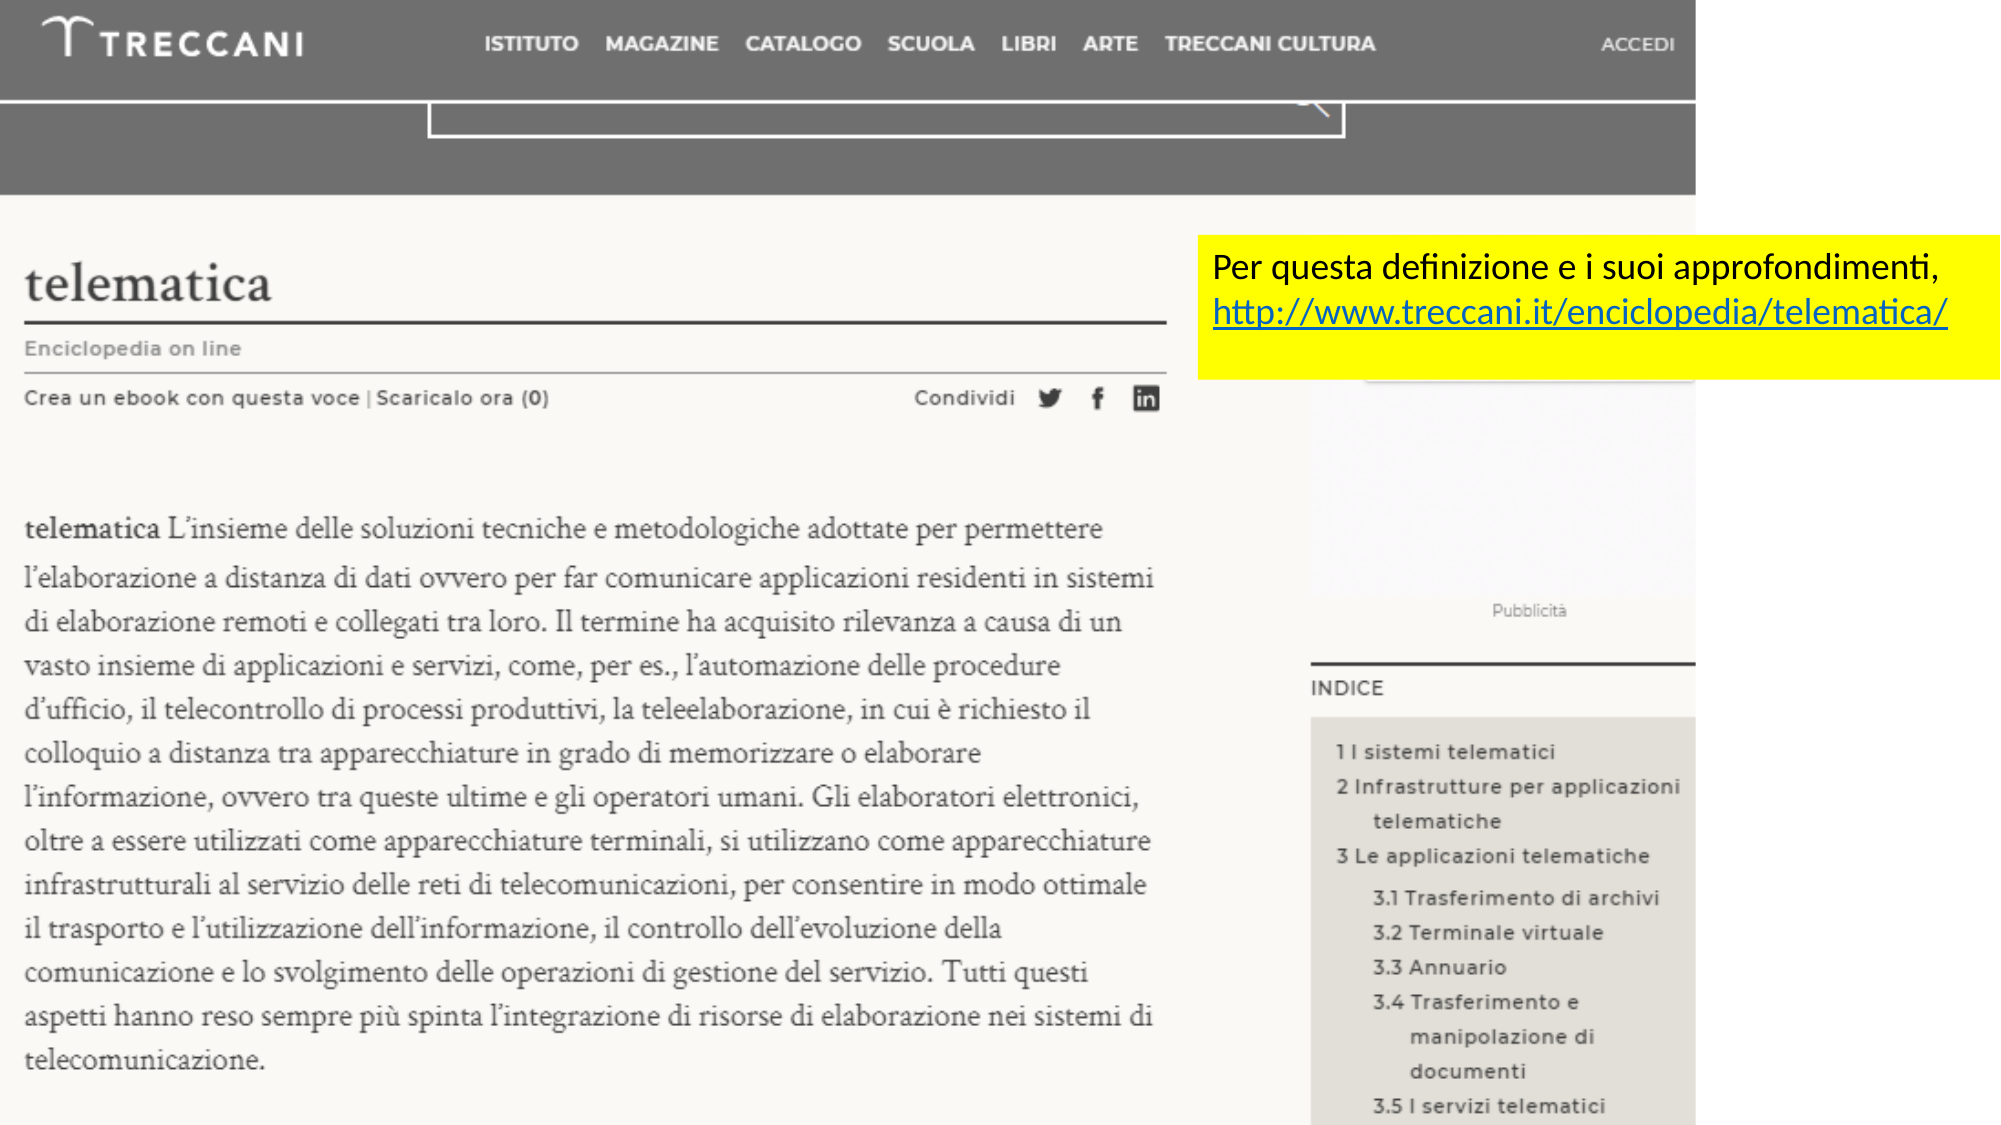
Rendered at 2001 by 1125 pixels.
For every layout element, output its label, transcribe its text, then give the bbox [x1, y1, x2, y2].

text_box Per questa definizione e i suoi approfondimenti, http://www.treccani.it/enciclopedia/telematica/ [1696, 234, 2000, 380]
picture [0, 0, 1696, 1125]
